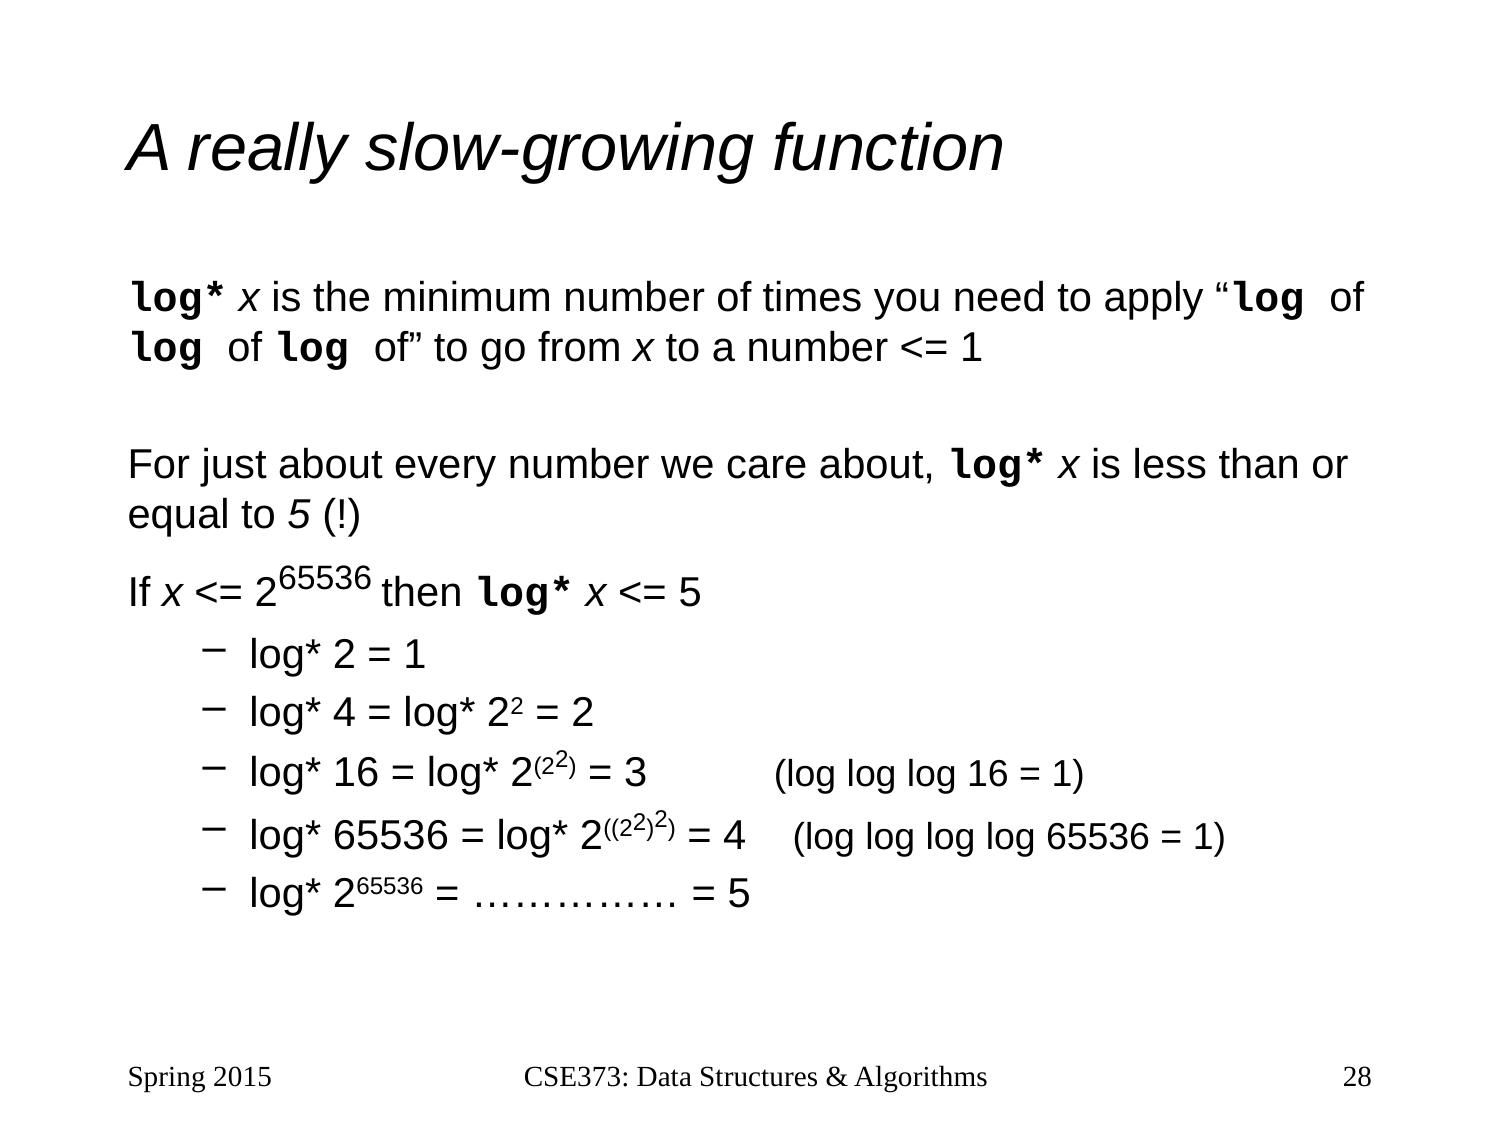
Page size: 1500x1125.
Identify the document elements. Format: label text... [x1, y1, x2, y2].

slide_number Spring 2015 [112, 1049, 426, 1125]
slide_number 28 [1074, 1049, 1388, 1125]
list log* x is the minimum number of times you need to apply “log of log of log of” to go from x to a number <= 1 For just about every number we care about, log* x is less than or equal to 5 (!) If x <= 265536 then log* x <= 5 log* 2 = 1 log* 4 = log* 22 = 2 log* 16 = log* 2(22) = 3 (log log log 16 = 1) log* 65536 = log* 2((22)2) = 4 (log log log log 65536 = 1) log* 265536 = …………… = 5 [112, 262, 1388, 1001]
footer CSE373: Data Structures & Algorithms [474, 1049, 1038, 1125]
title A really slow-growing function [112, 49, 1388, 238]
